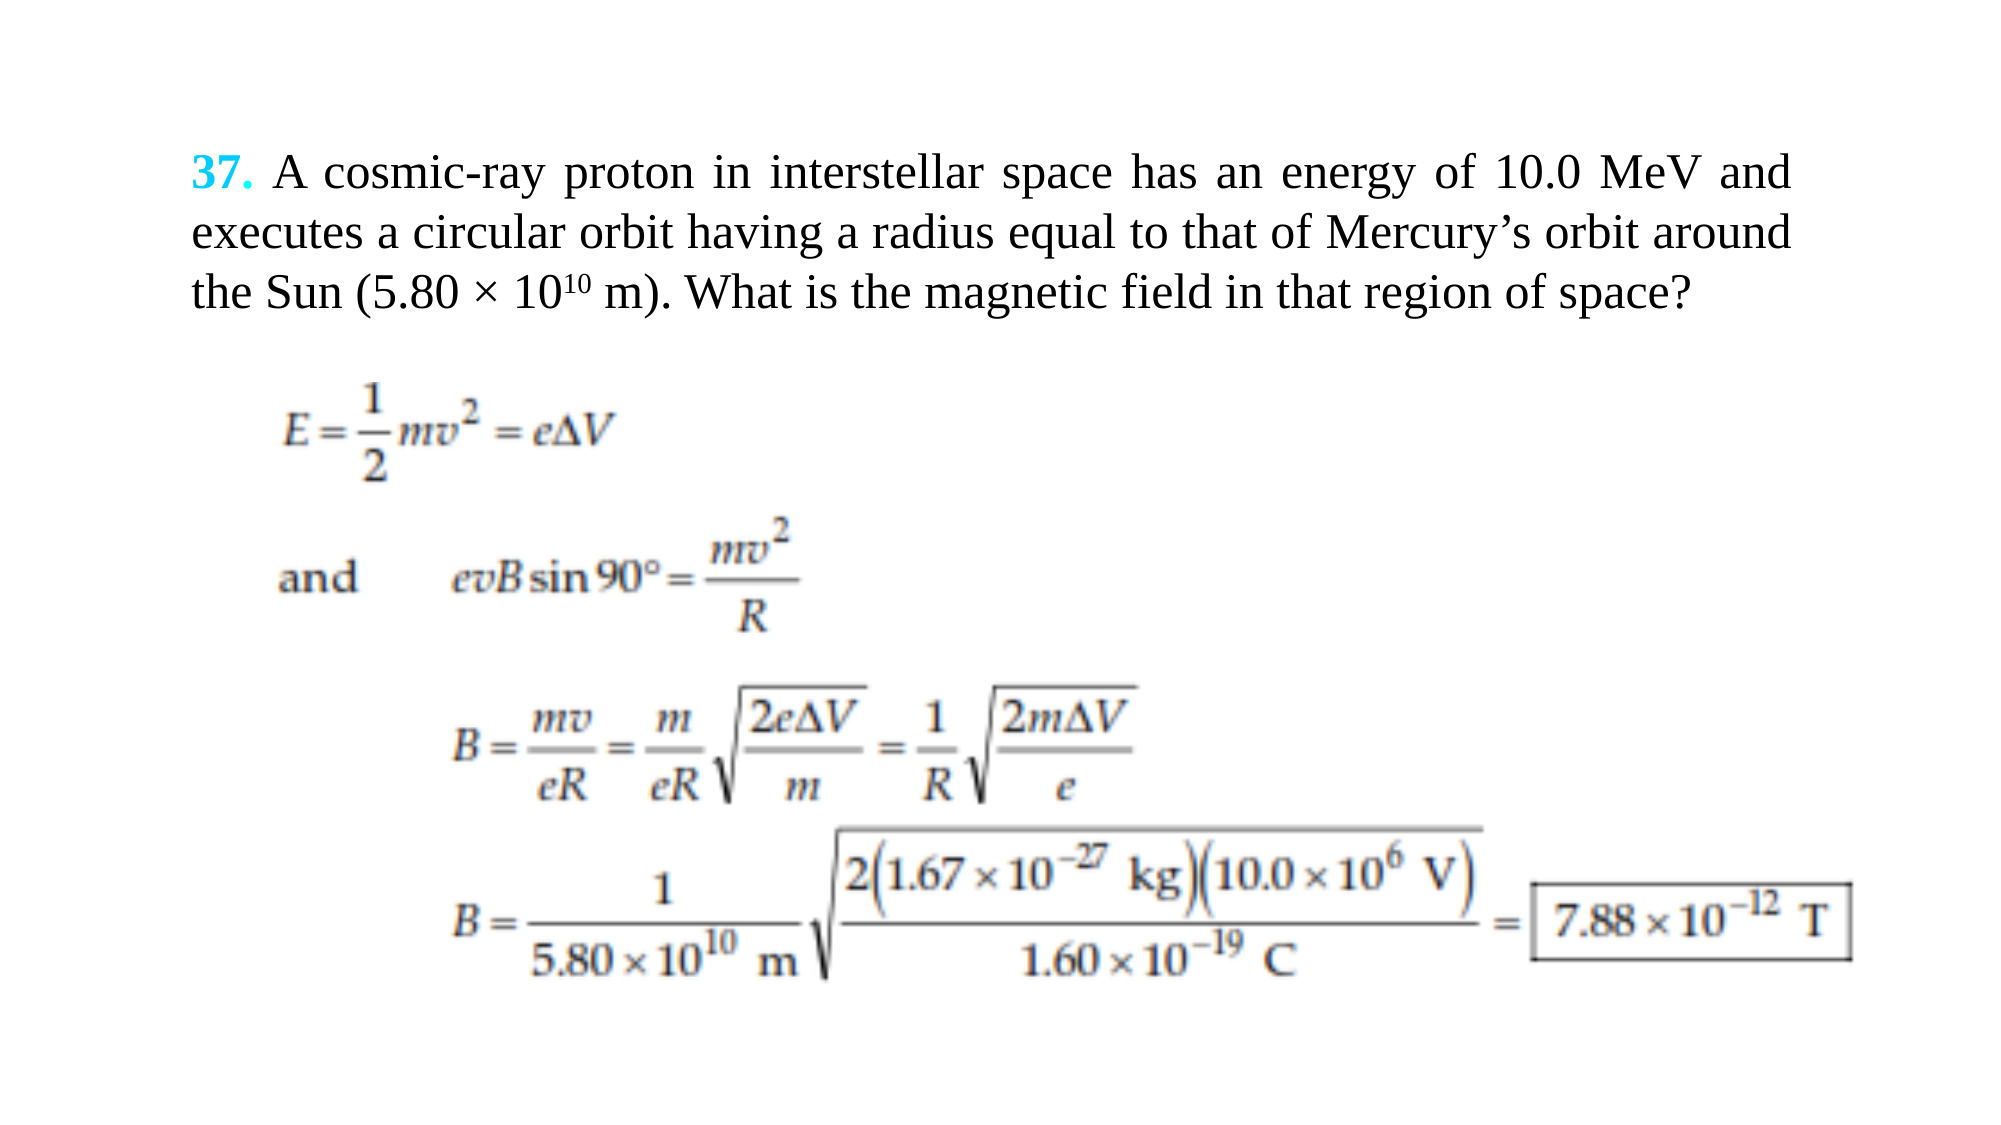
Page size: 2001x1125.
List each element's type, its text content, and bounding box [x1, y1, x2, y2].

text_box 37. A cosmic-ray proton in interstellar space has an energy of 10.0 MeV and executes a circular orbit having a radius equal to that of Mercury’s orbit around the Sun (5.80 × 1010 m). What is the magnetic field in that region of space? [176, 131, 1808, 327]
picture [270, 382, 1929, 1020]
